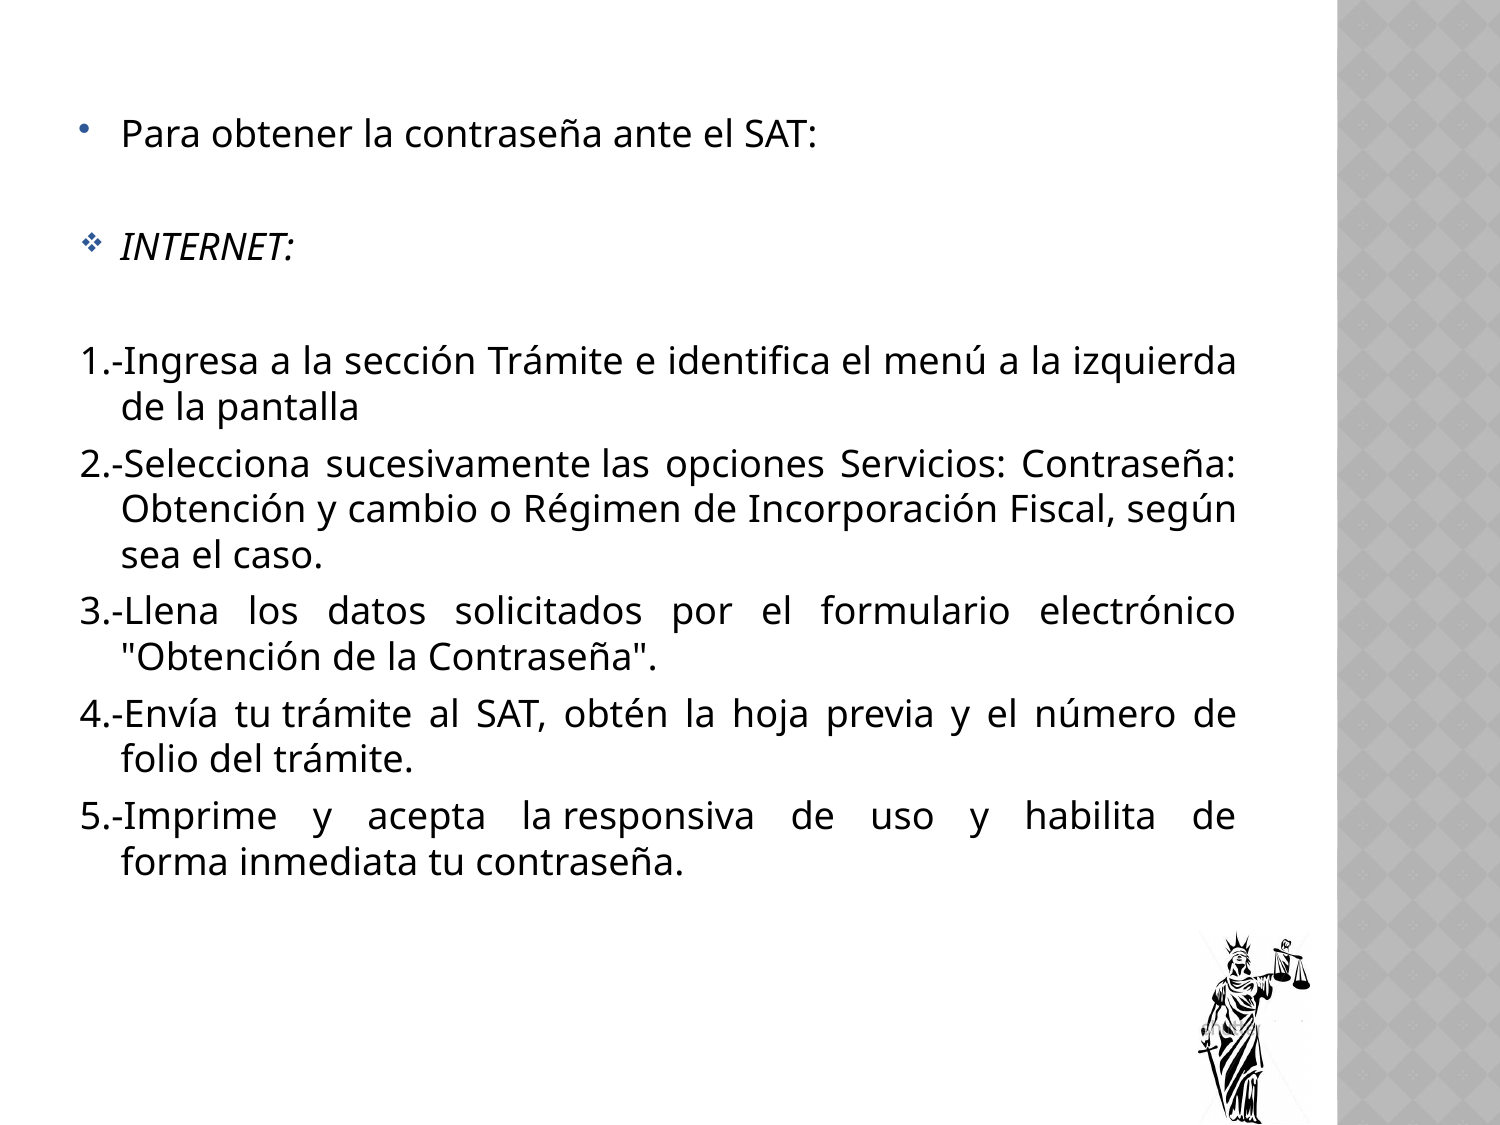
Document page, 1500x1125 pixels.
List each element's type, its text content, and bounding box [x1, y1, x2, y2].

list Para obtener la contraseña ante el SAT: INTERNET: 1.-Ingresa a la sección Trámite e identifica el menú a la izquierda de la pantalla 2.-Selecciona sucesivamente las opciones Servicios: Contraseña: Obtención y cambio o Régimen de Incorporación Fiscal, según sea el caso. 3.-Llena los datos solicitados por el formulario electrónico "Obtención de la Contraseña". 4.-Envía tu trámite al SAT, obtén la hoja previa y el número de folio del trámite. 5.-Imprime y acepta la responsiva de uso y habilita de forma inmediata tu contraseña. [64, 101, 1253, 897]
picture [1198, 930, 1310, 1125]
